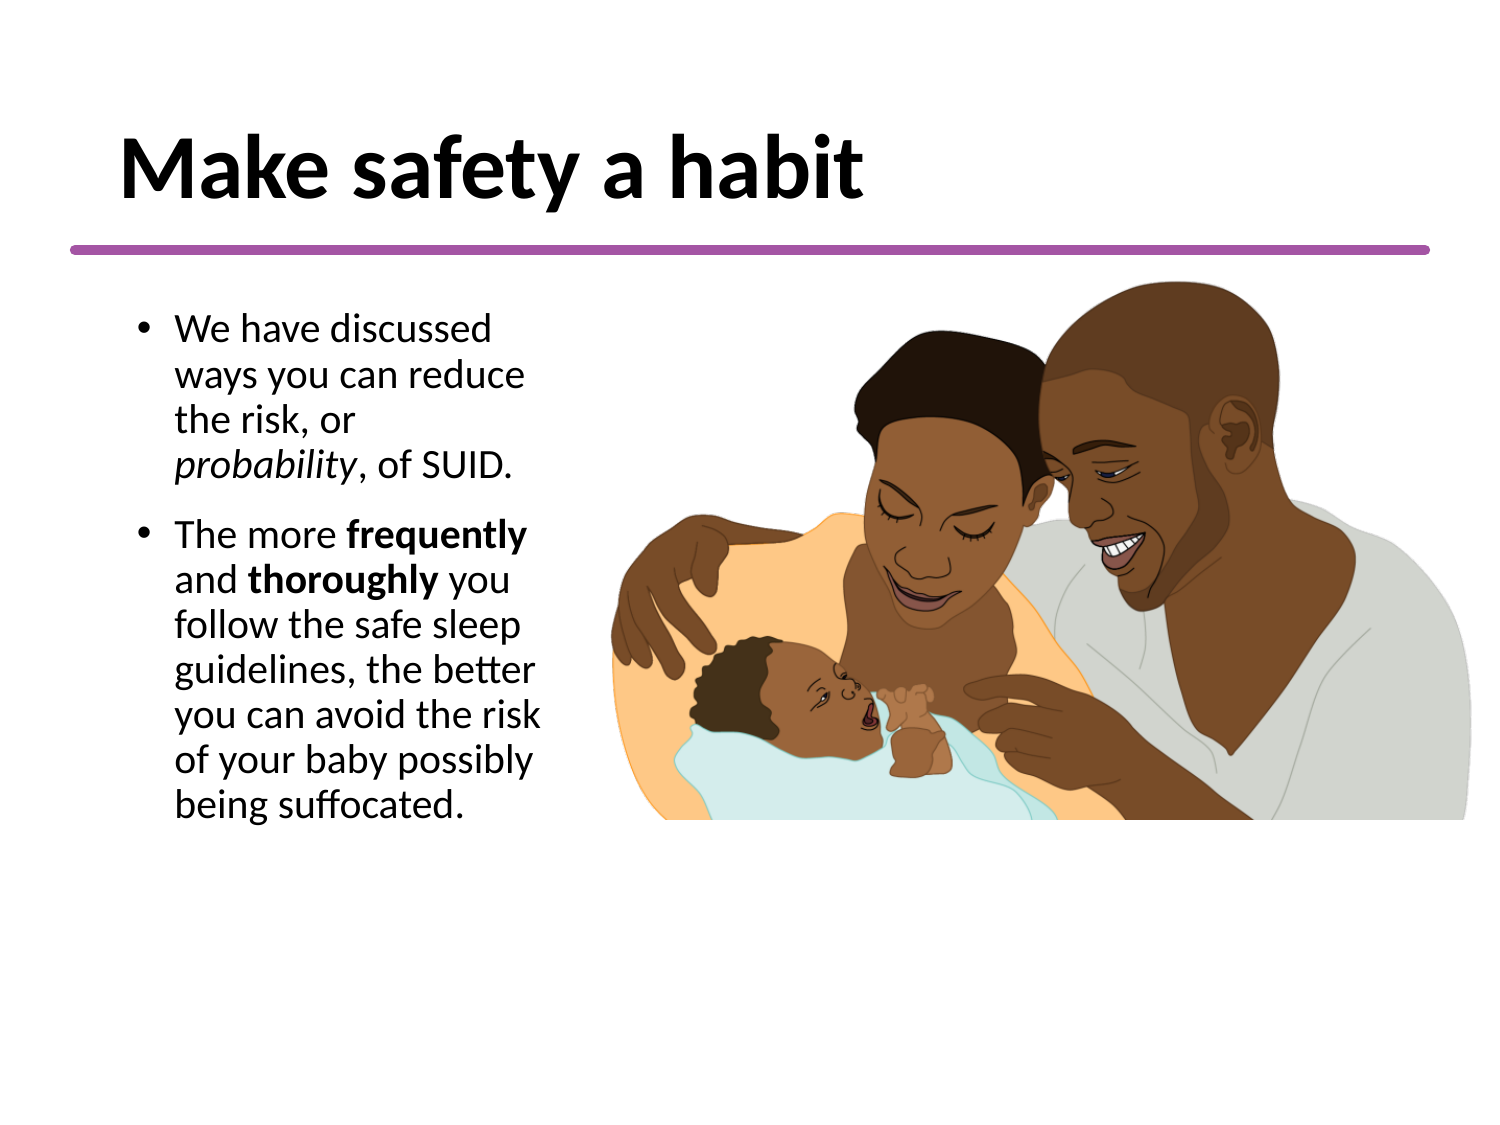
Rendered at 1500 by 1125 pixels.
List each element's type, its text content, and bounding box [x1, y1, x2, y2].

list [537, 249, 1500, 820]
list We have discussed ways you can reduce the risk, or probability, of SUID. The more frequently and thoroughly you follow the safe sleep guidelines, the better you can avoid the risk of your baby possibly being suffocated. [103, 299, 571, 1014]
title Make safety a habit [103, 59, 1397, 278]
